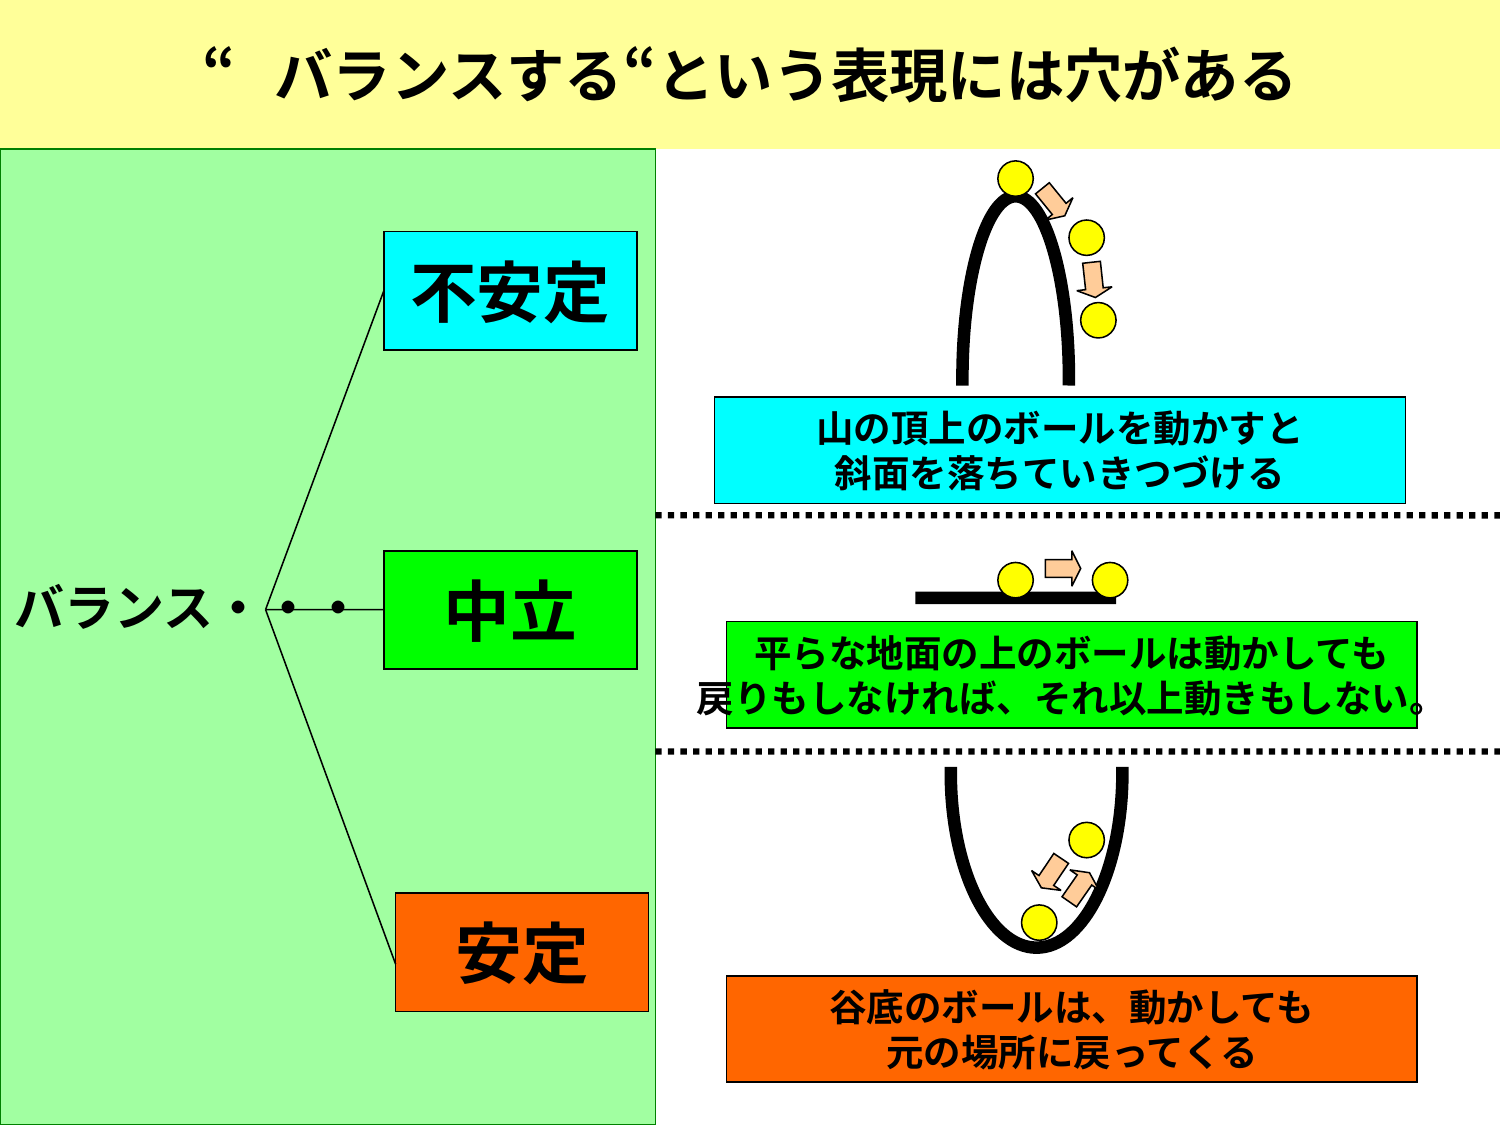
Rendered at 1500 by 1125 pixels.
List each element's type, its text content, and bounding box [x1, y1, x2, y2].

text_box [1021, 904, 1057, 941]
text_box [1068, 822, 1105, 858]
text_box [997, 160, 1034, 197]
text_box 山の頂上のボールを動かすと 斜面を落ちていきつづける [714, 397, 1406, 504]
text_box 谷底のボールは、動かしても 元の場所に戻ってくる [726, 976, 1418, 1083]
text_box [1035, 182, 1073, 221]
text_box [1062, 869, 1100, 907]
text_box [265, 609, 649, 1012]
text_box “バランスする“という表現には穴がある [0, 0, 1500, 149]
text_box [1080, 302, 1117, 338]
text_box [265, 231, 638, 550]
text_box 平らな地面の上のボールは動かしても 戻りもしなければ、それ以上動きもしない。 [726, 621, 1418, 728]
text_box バランス・・・ [0, 148, 656, 1125]
text_box [1092, 562, 1128, 598]
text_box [265, 550, 638, 670]
text_box [997, 562, 1034, 598]
text_box [1031, 853, 1069, 891]
text_box [1076, 261, 1113, 298]
text_box [1045, 550, 1081, 587]
text_box [1068, 219, 1105, 256]
